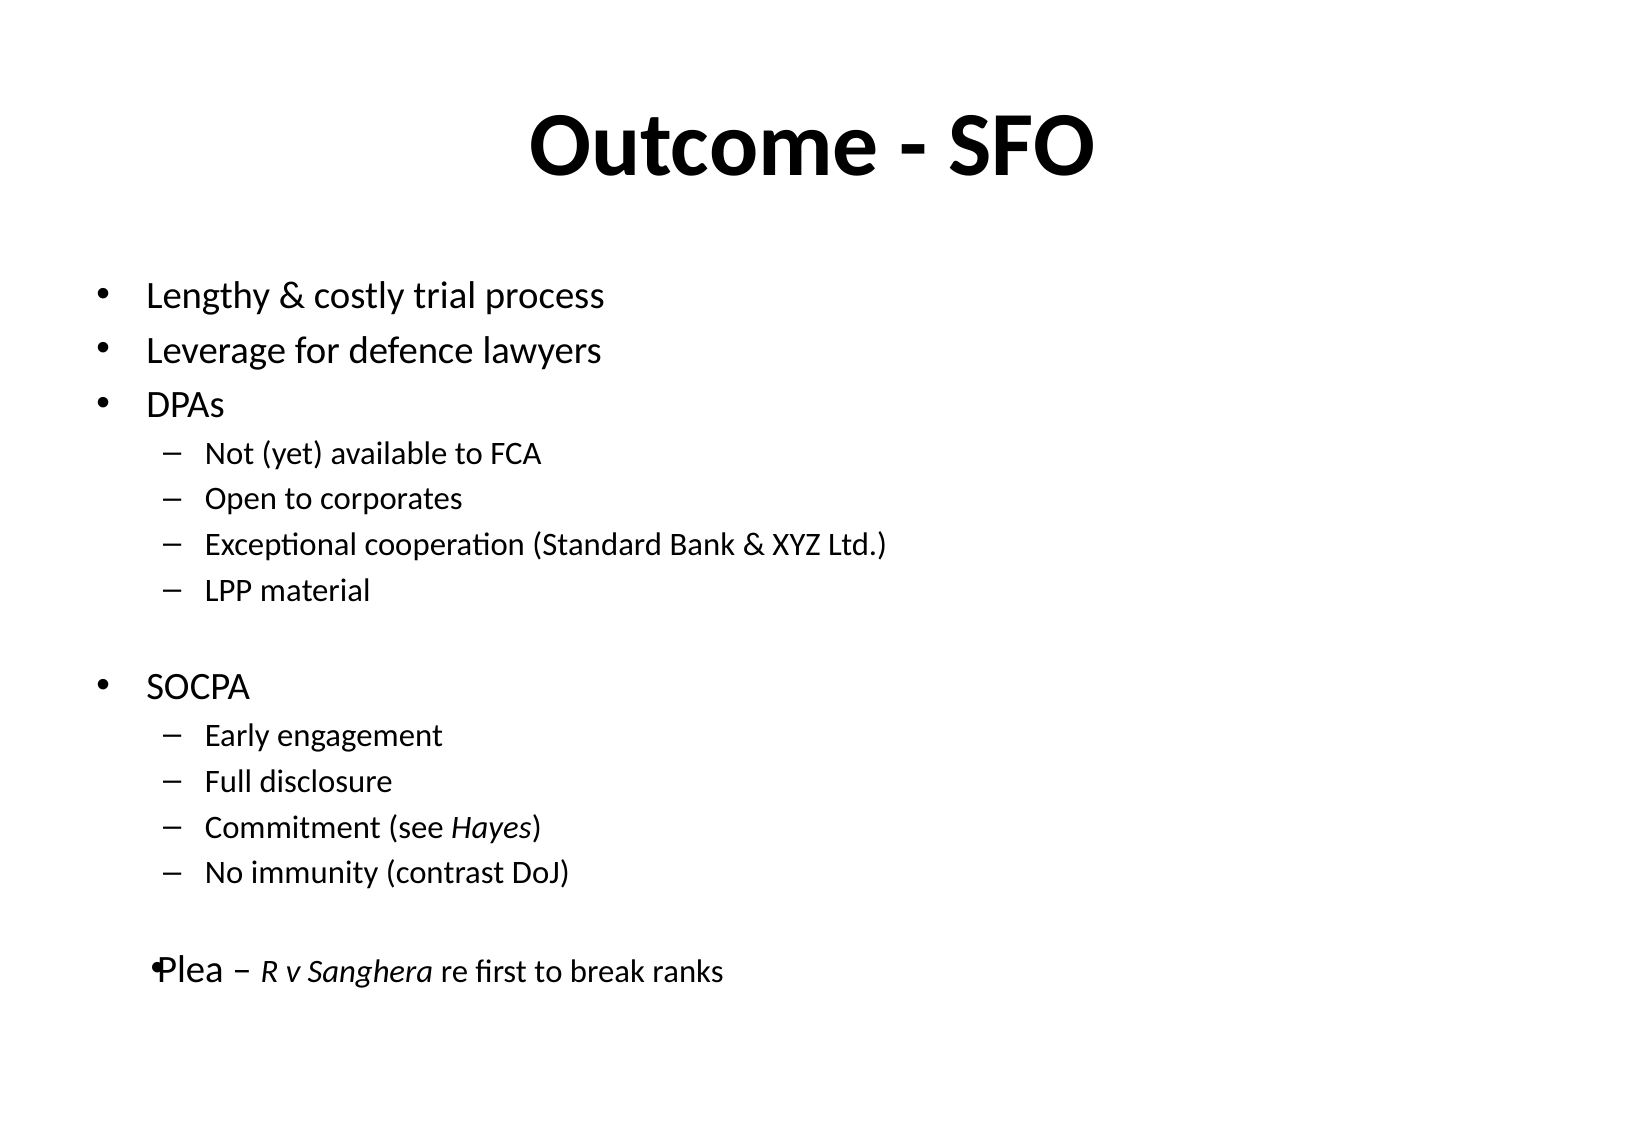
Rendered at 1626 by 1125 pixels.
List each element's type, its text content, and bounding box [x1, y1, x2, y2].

list Lengthy & costly trial process Leverage for defence lawyers DPAs Not (yet) available to FCA Open to corporates Exceptional cooperation (Standard Bank & XYZ Ltd.) LPP material SOCPA Early engagement Full disclosure Commitment (see Hayes) No immunity (contrast DoJ) Plea – R v Sanghera re first to break ranks [81, 262, 1544, 1005]
title Outcome - SFO [81, 45, 1544, 233]
